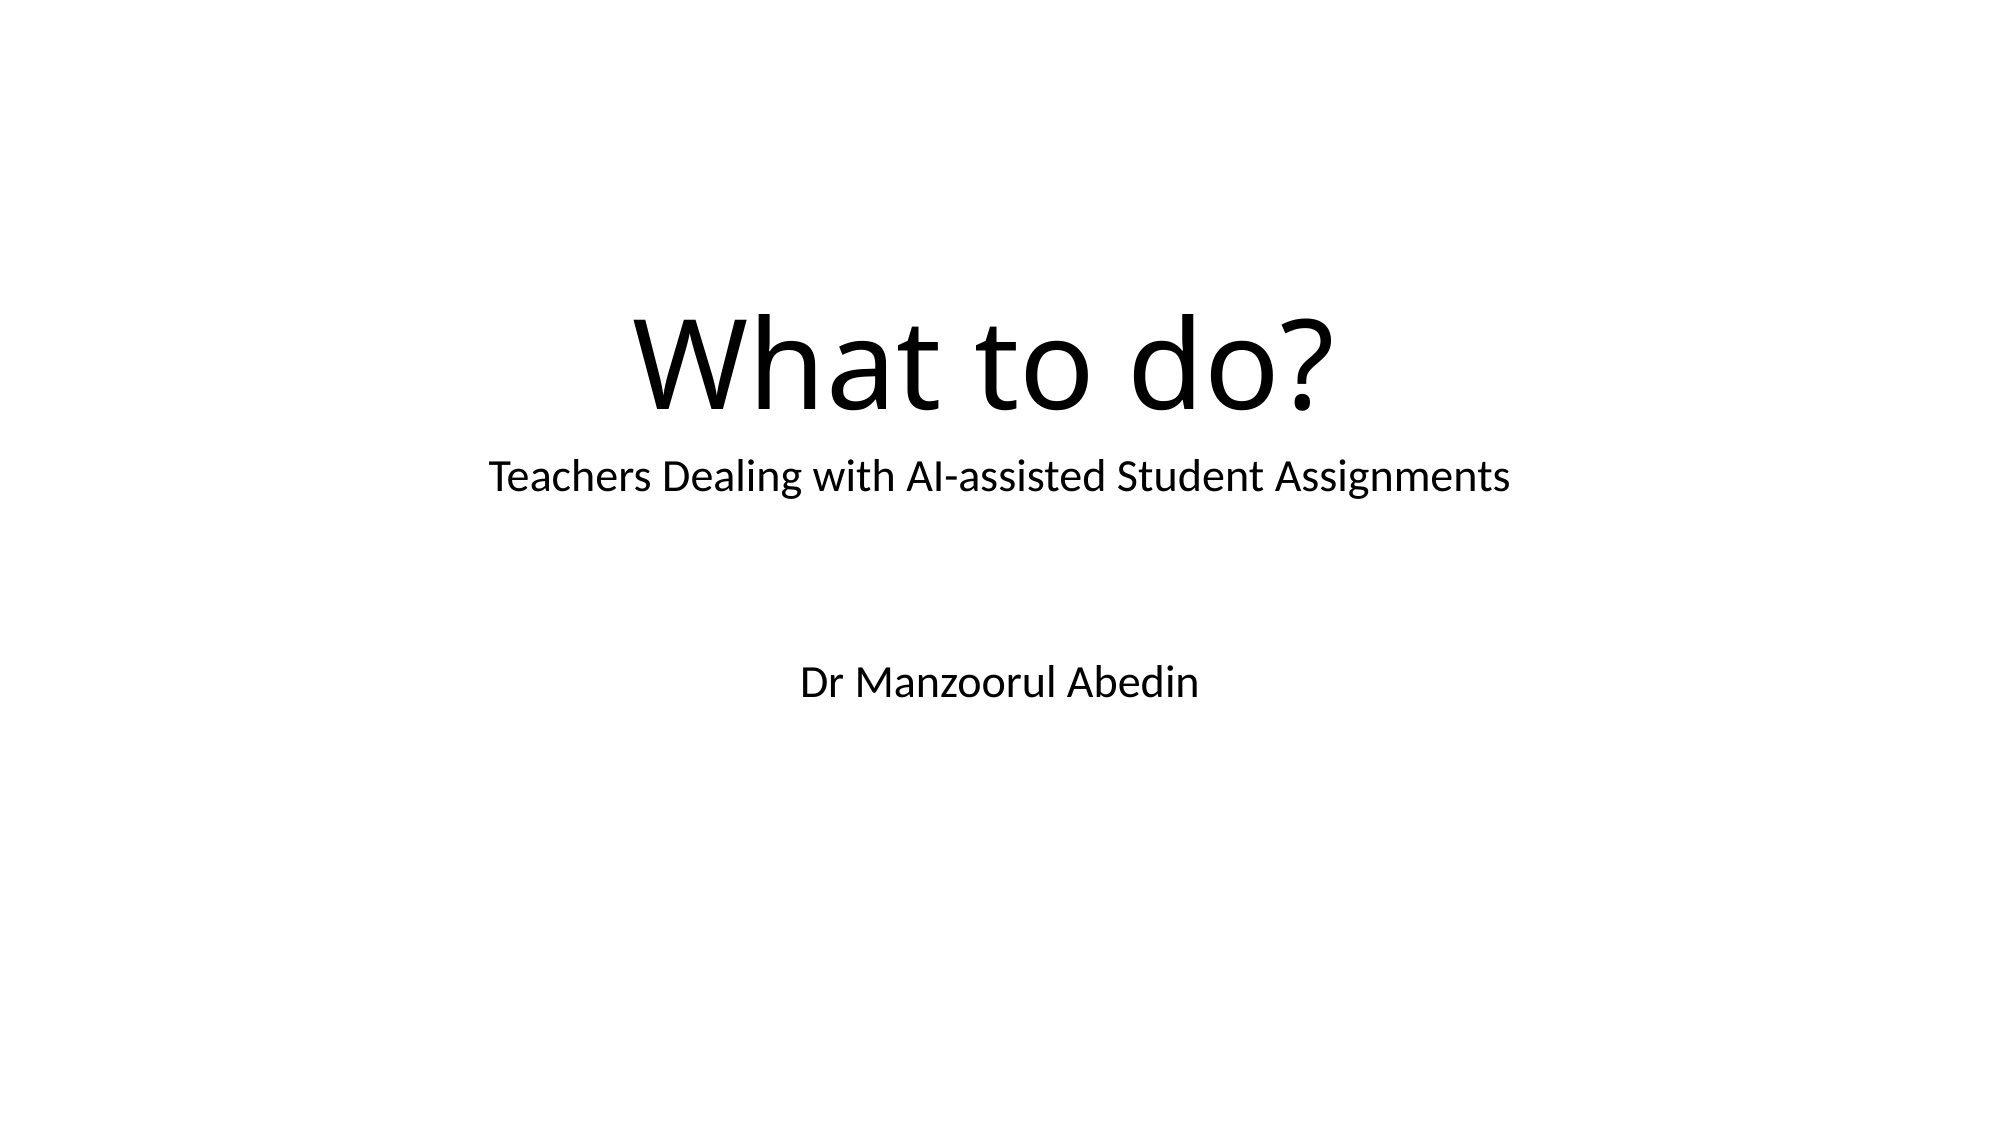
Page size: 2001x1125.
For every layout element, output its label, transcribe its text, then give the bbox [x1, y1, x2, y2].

title What to do? [249, 52, 1750, 444]
subtitle Teachers Dealing with AI-assisted Student Assignments Dr Manzoorul Abedin [249, 444, 1750, 716]
